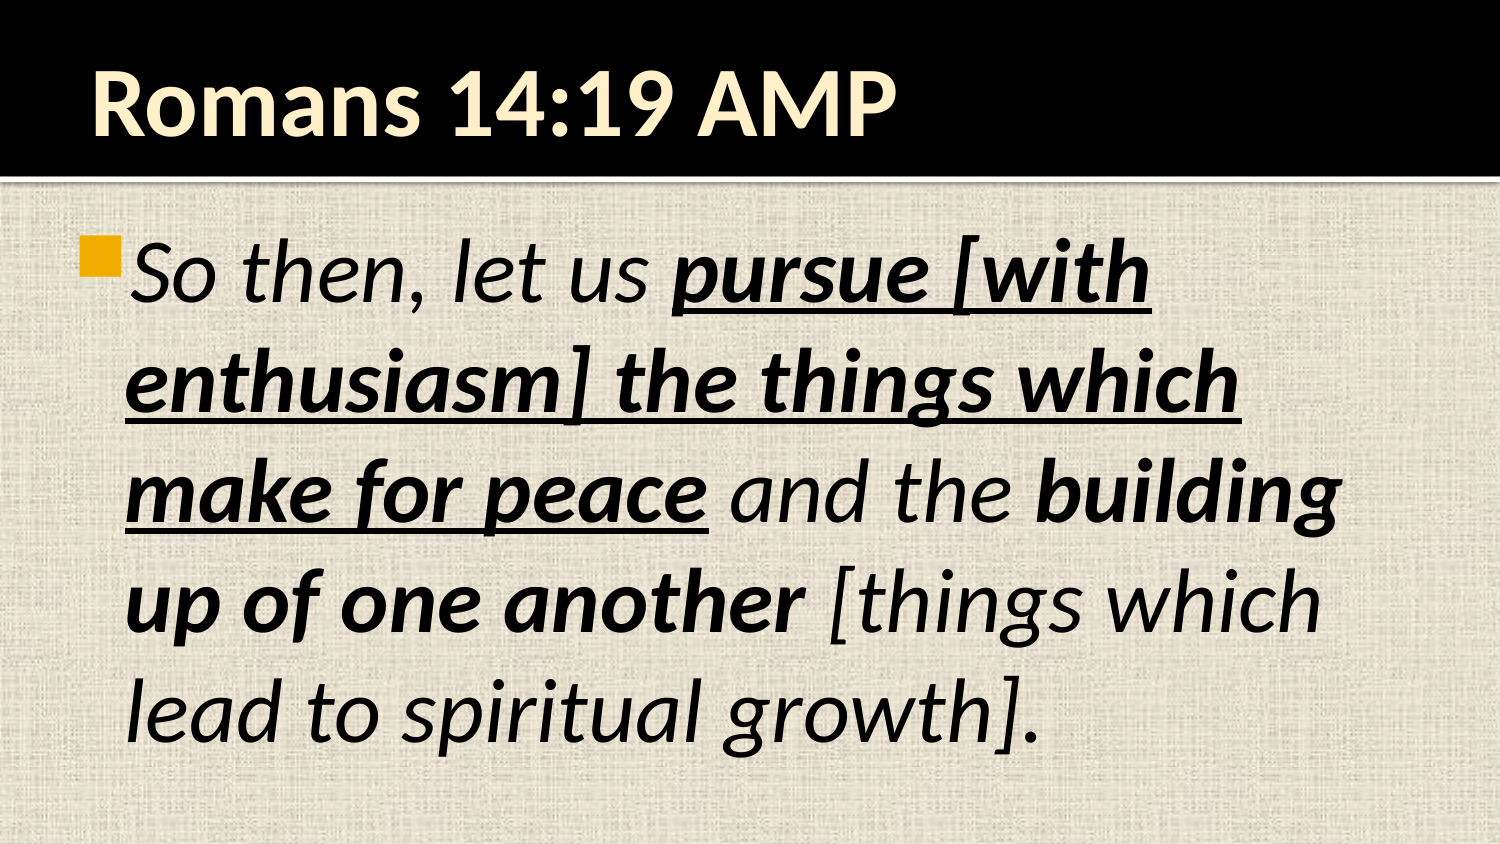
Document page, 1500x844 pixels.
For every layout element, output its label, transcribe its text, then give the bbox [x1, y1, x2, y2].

list So then, let us pursue [with enthusiasm] the things which make for peace and the building up of one another [things which lead to spiritual growth]. [43, 195, 1457, 819]
title Romans 14:19 AMP [75, 19, 1425, 174]
